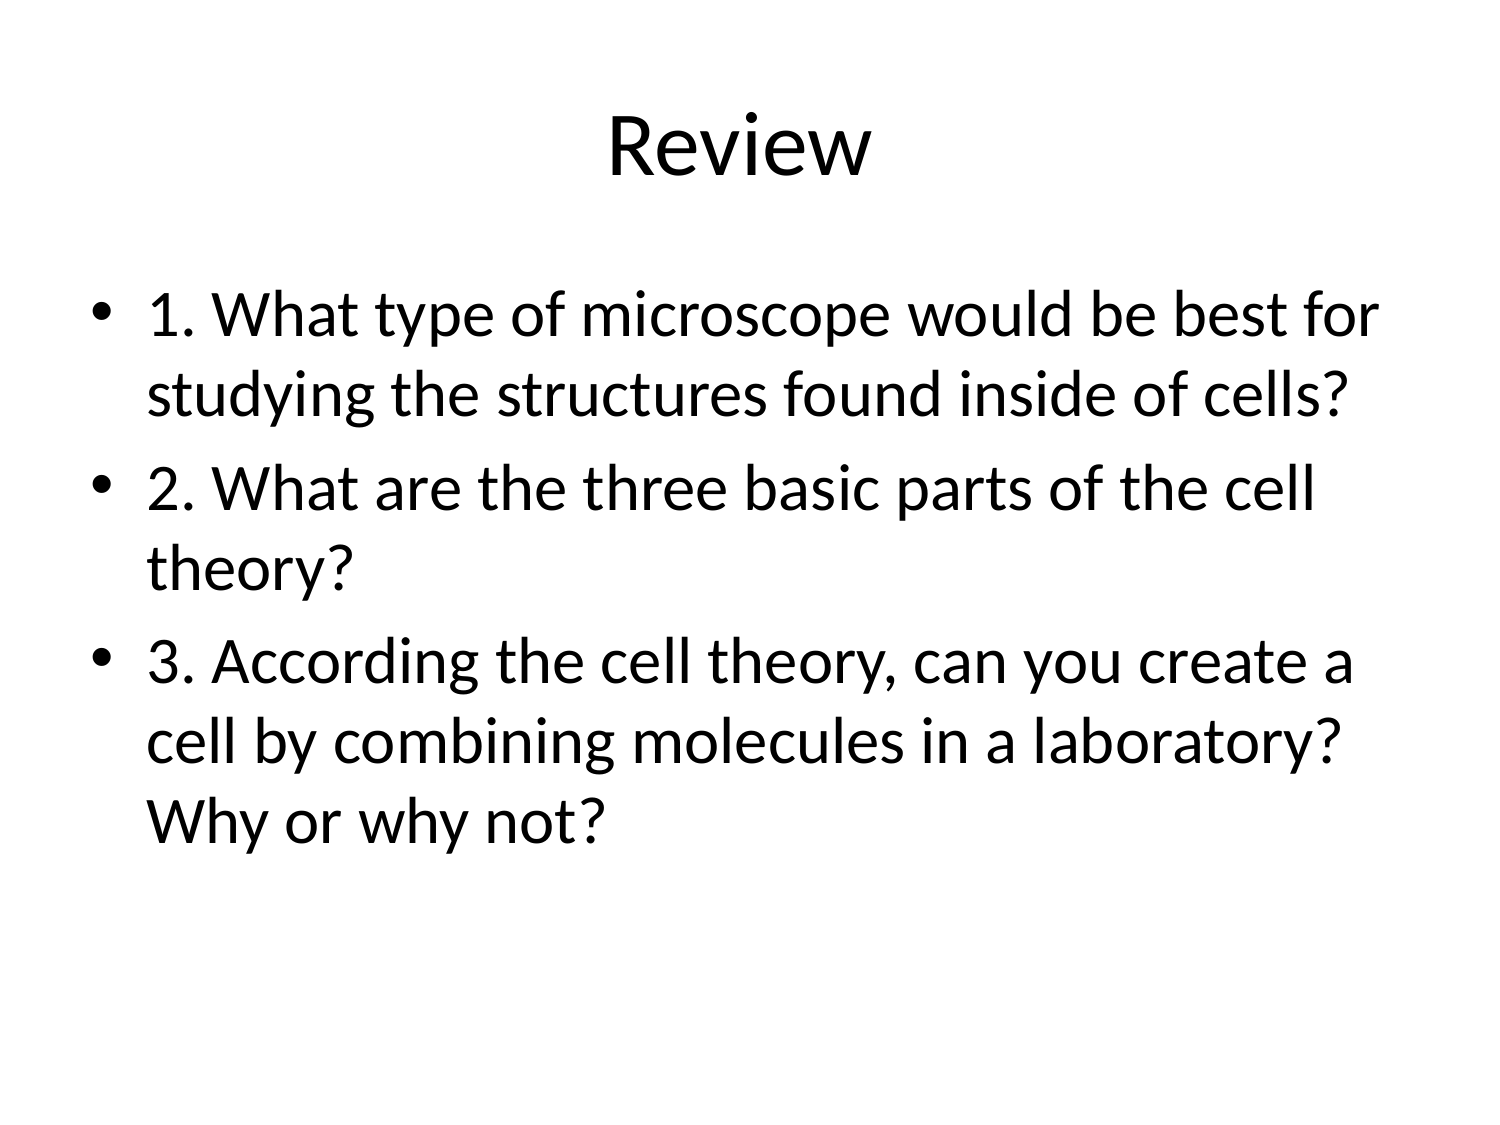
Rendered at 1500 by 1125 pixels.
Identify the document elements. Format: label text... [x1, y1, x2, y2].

title Review [75, 45, 1425, 233]
list 1. What type of microscope would be best for studying the structures found inside of cells? 2. What are the three basic parts of the cell theory? 3. According the cell theory, can you create a cell by combining molecules in a laboratory? Why or why not? [75, 262, 1425, 1005]
